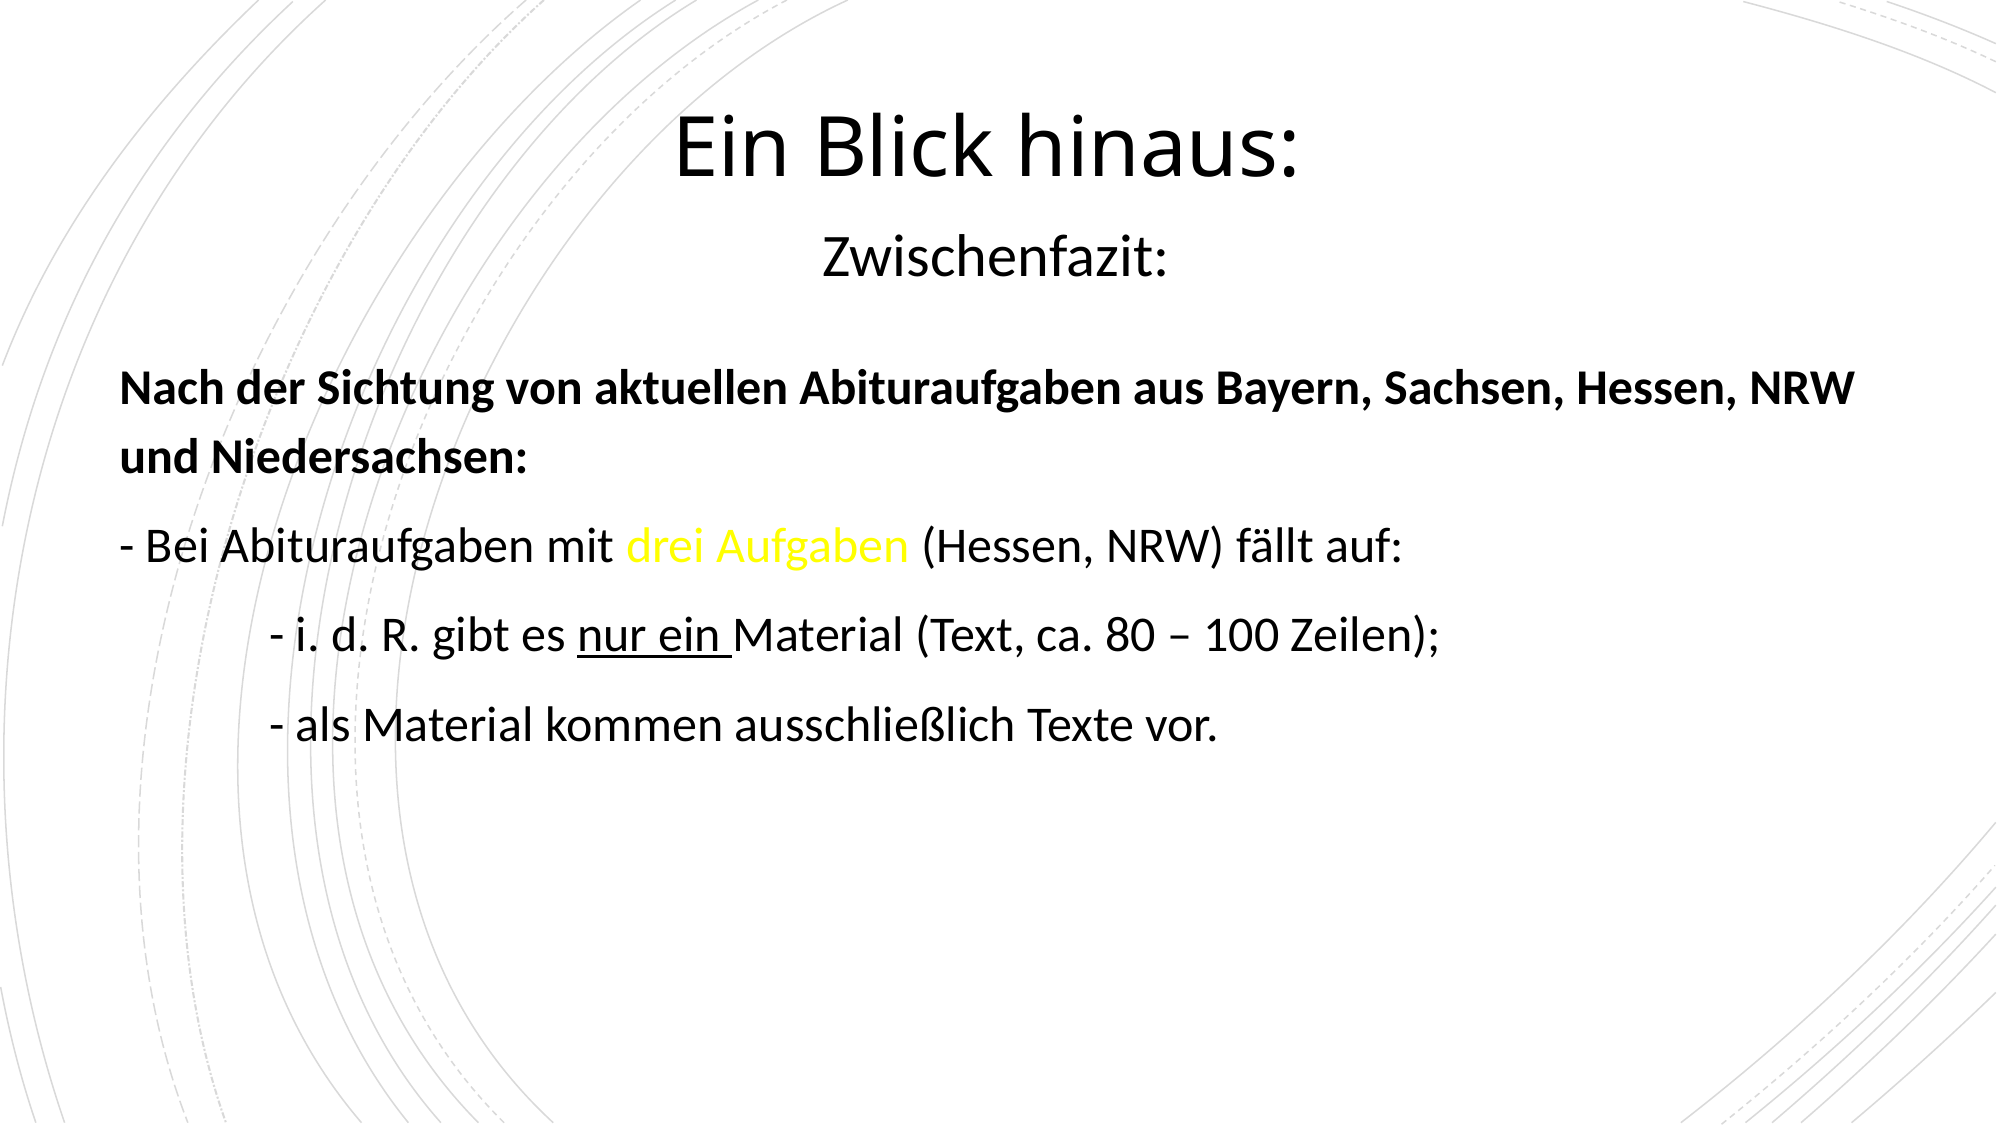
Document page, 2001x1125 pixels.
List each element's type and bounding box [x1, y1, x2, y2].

text_box [0, 0, 1997, 1125]
